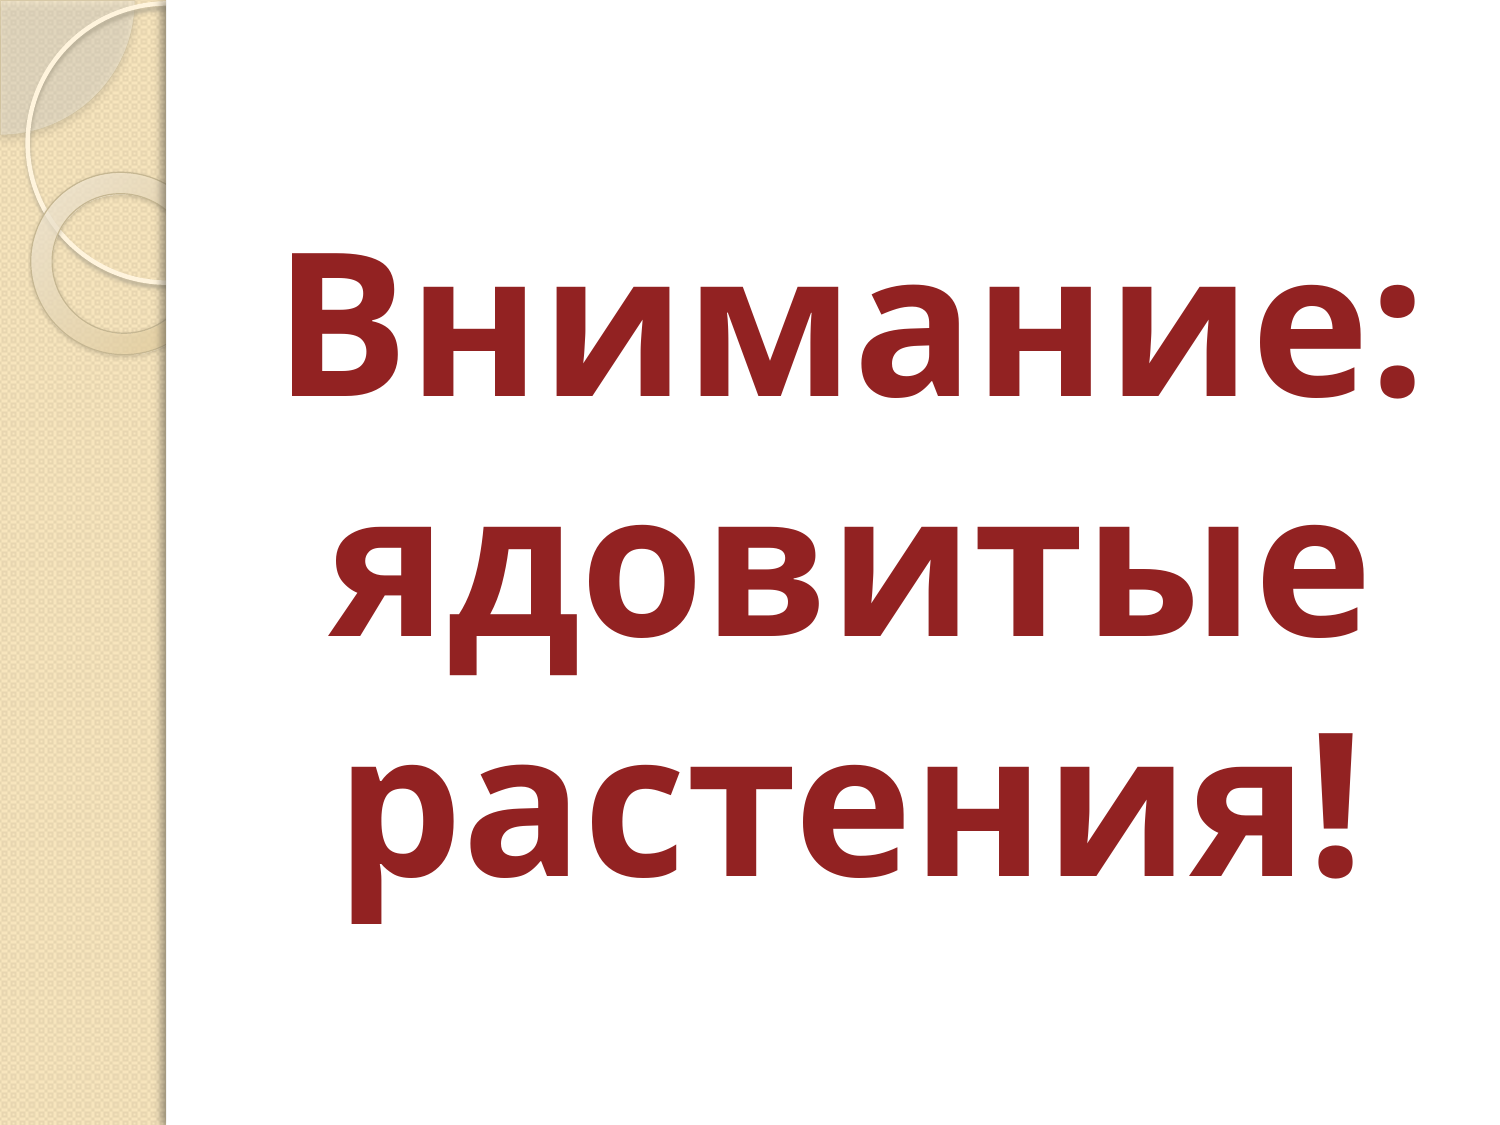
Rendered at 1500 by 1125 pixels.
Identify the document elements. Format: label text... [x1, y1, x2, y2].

title Внимание: ядовитые растения! [235, 140, 1466, 973]
